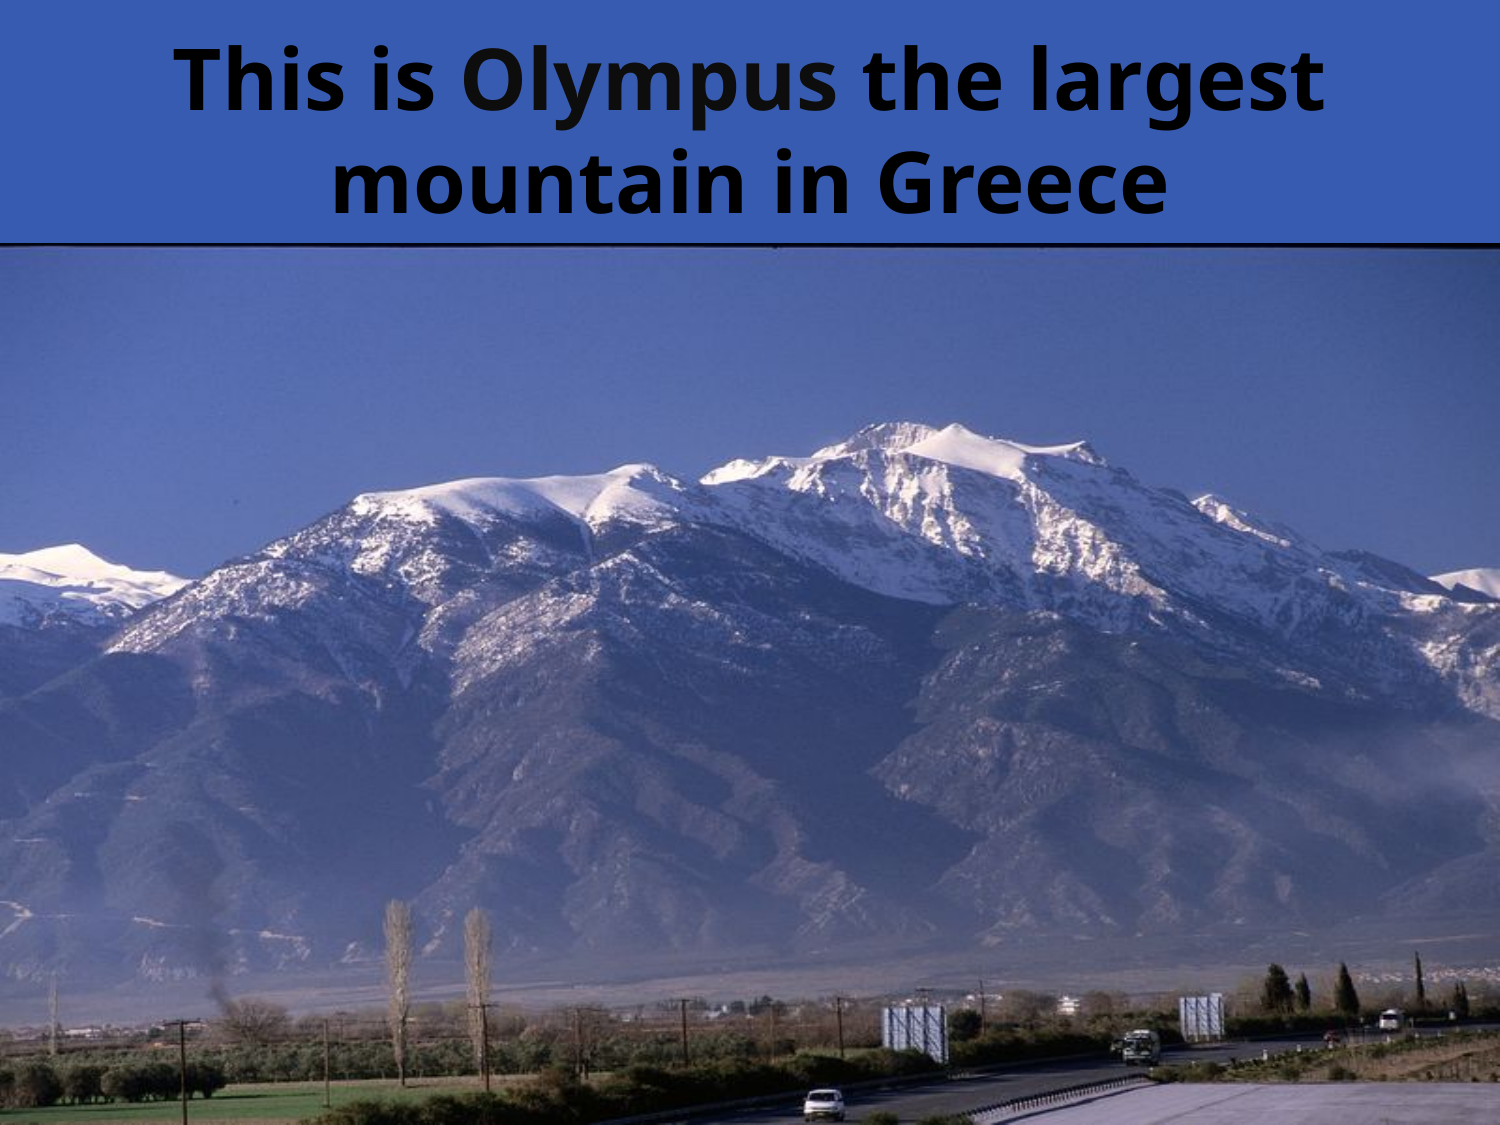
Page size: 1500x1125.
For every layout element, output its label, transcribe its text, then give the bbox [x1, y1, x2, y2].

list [0, 243, 1500, 1125]
title This is Olympus the largest mountain in Greece [0, 0, 1500, 243]
